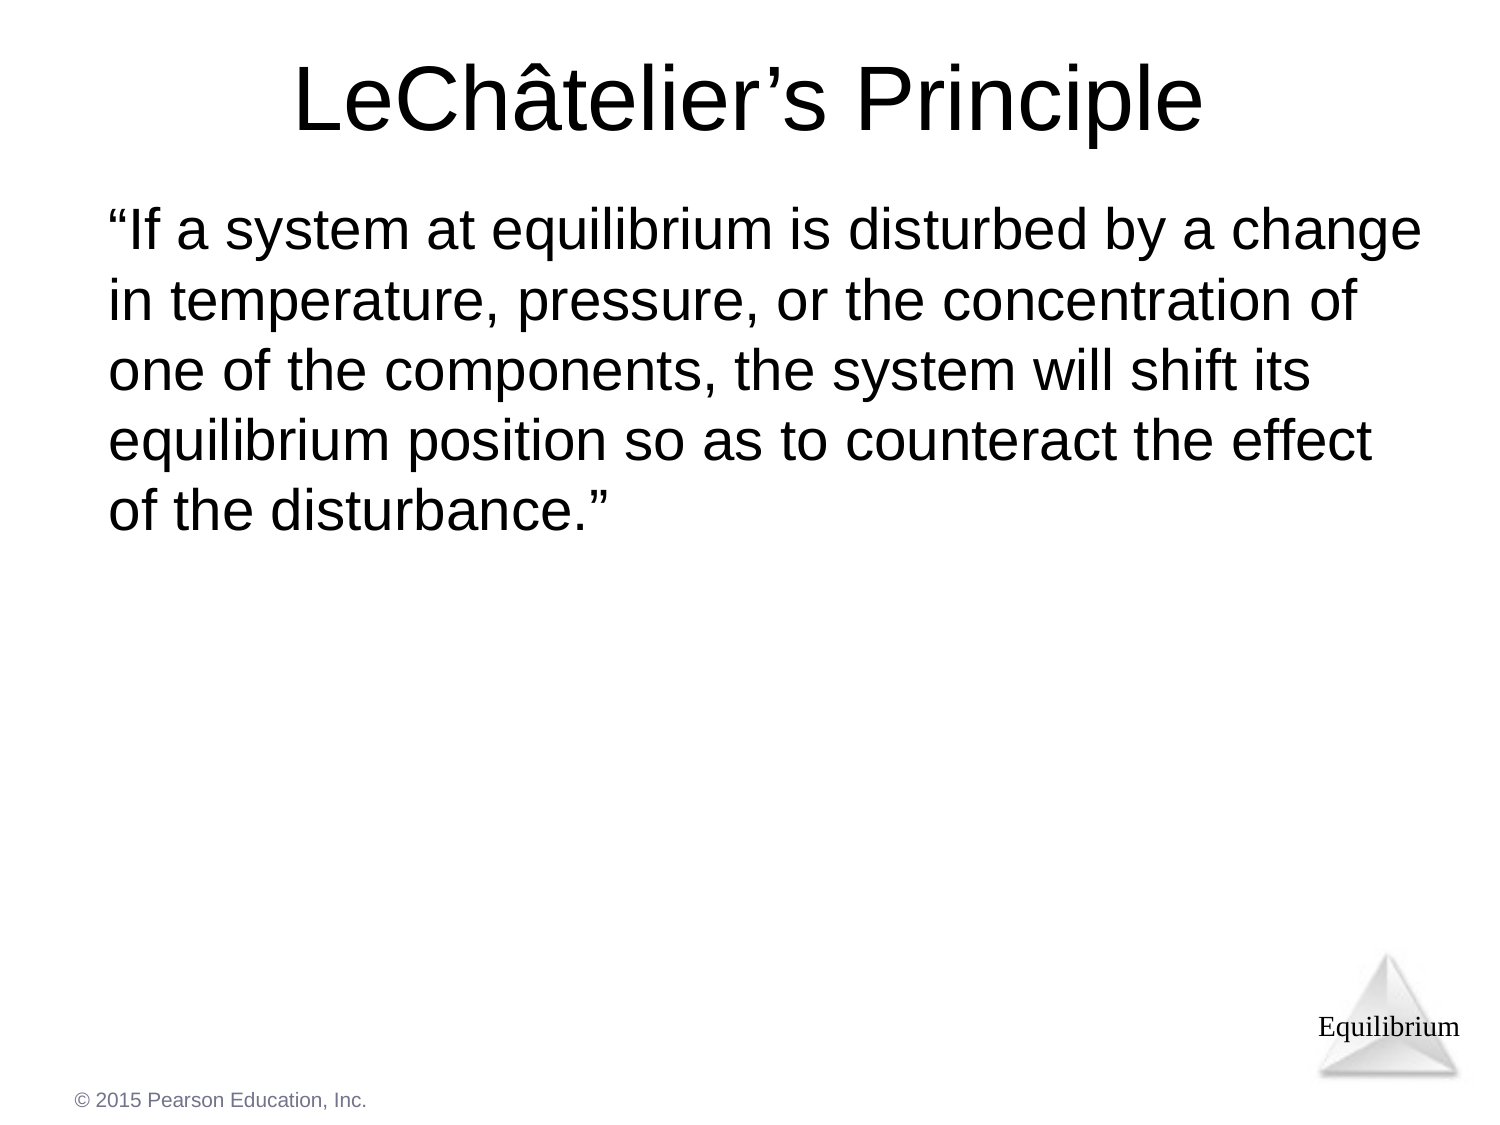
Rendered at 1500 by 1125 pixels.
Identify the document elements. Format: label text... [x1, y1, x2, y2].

list “If a system at equilibrium is disturbed by a change in temperature, pressure, or the concentration of one of the components, the system will shift its equilibrium position so as to counteract the effect of the disturbance.” [37, 174, 1451, 551]
title LeChâtelier’s Principle [0, 0, 1500, 188]
picture [1275, 899, 1500, 1125]
